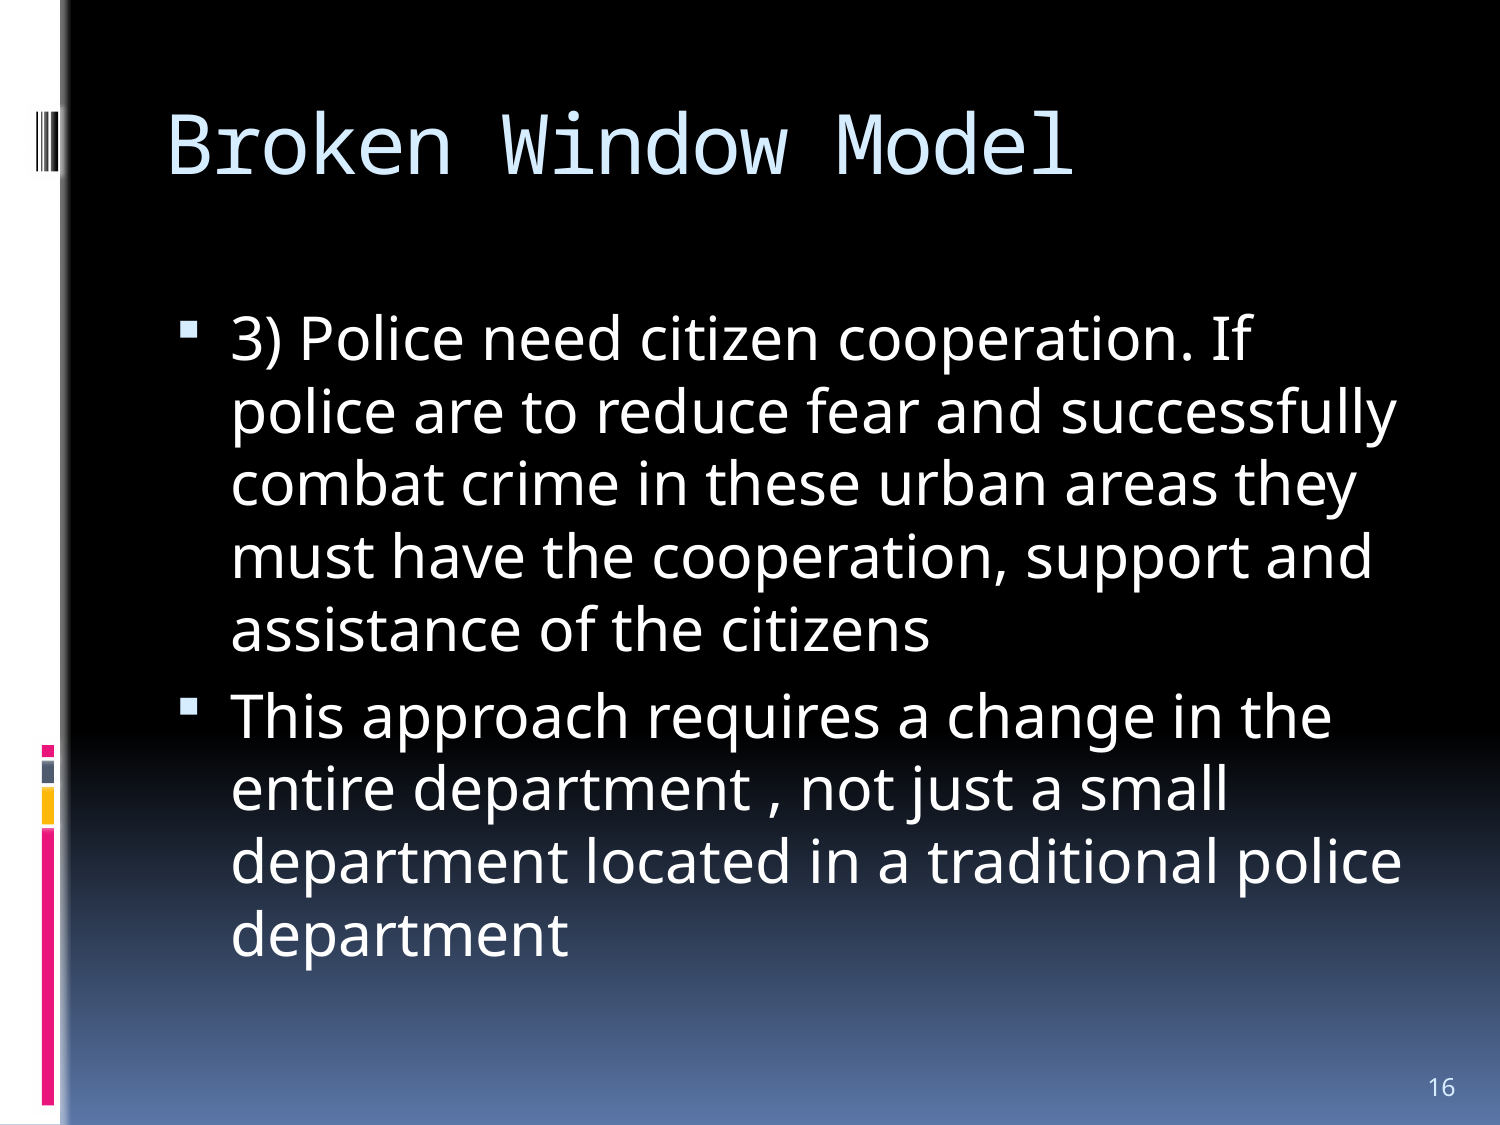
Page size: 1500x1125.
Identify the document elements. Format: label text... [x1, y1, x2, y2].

title Broken Window Model [150, 83, 1425, 234]
list 3) Police need citizen cooperation. If police are to reduce fear and successfully combat crime in these urban areas they must have the cooperation, support and assistance of the citizens This approach requires a change in the entire department , not just a small department located in a traditional police department [150, 292, 1425, 1043]
slide_number 16 [1412, 1052, 1488, 1113]
